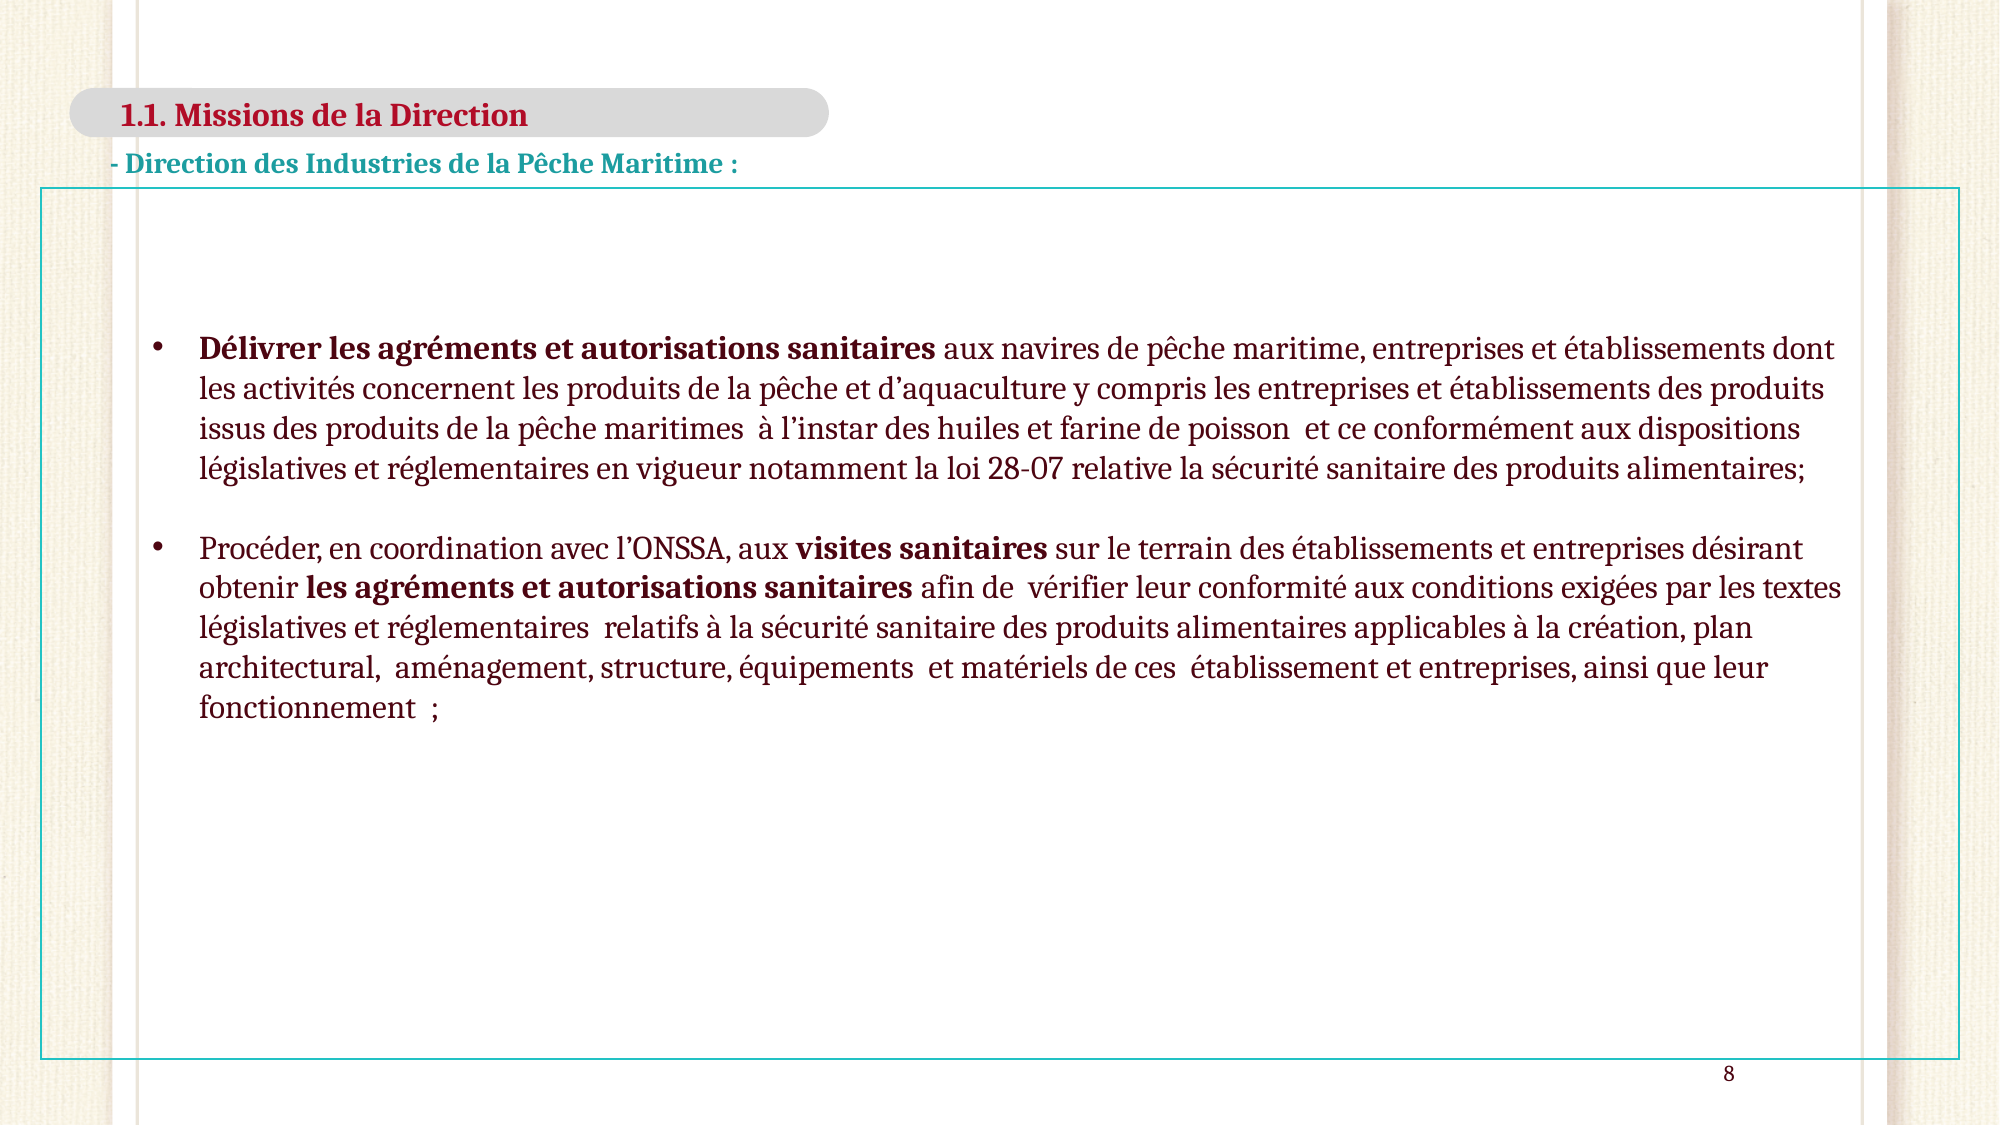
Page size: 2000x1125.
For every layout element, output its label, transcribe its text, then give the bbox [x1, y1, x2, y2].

picture [0, 0, 112, 1125]
slide_number 8 [1599, 1050, 1750, 1096]
text_box 1.1. Missions de la Direction [69, 87, 829, 138]
text_box [40, 187, 1960, 1060]
text_box Délivrer les agréments et autorisations sanitaires aux navires de pêche maritime, entreprises et établissements dont les activités concernent les produits de la pêche et d’aquaculture y compris les entreprises et établissements des produits issus des produits de la pêche maritimes à l’instar des huiles et farine de poisson et ce conformément aux dispositions législatives et réglementaires en vigueur notamment la loi 28-07 relative la sécurité sanitaire des produits alimentaires; Procéder, en coordination avec l’ONSSA, aux visites sanitaires sur le terrain des établissements et entreprises désirant obtenir les agréments et autorisations sanitaires afin de vérifier leur conformité aux conditions exigées par les textes législatives et réglementaires relatifs à la sécurité sanitaire des produits alimentaires applicables à la création, plan architectural, aménagement, structure, équipements et matériels de ces établissement et entreprises, ainsi que leur fonctionnement ; [137, 278, 1862, 773]
text_box - Direction des Industries de la Pêche Maritime : [95, 137, 1683, 187]
picture [1888, 0, 2000, 1125]
